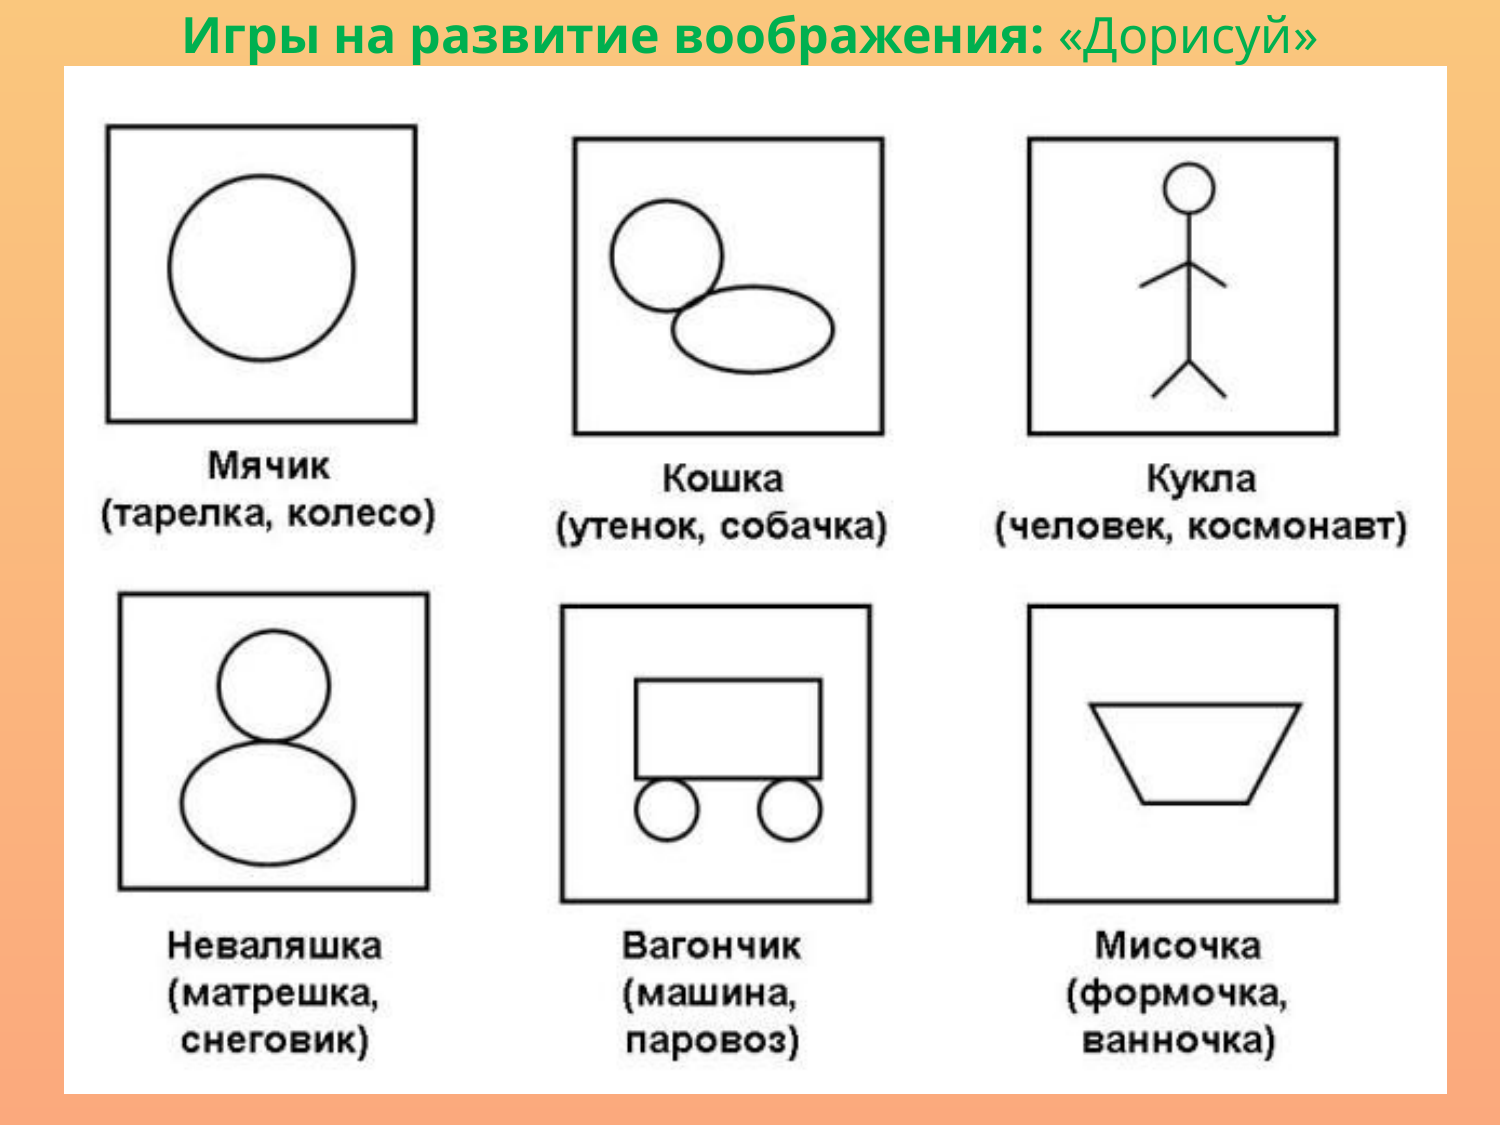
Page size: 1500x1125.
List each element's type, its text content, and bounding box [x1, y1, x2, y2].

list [64, 66, 1448, 1095]
title Игры на развитие воображения: «Дорисуй» [0, 0, 1500, 67]
